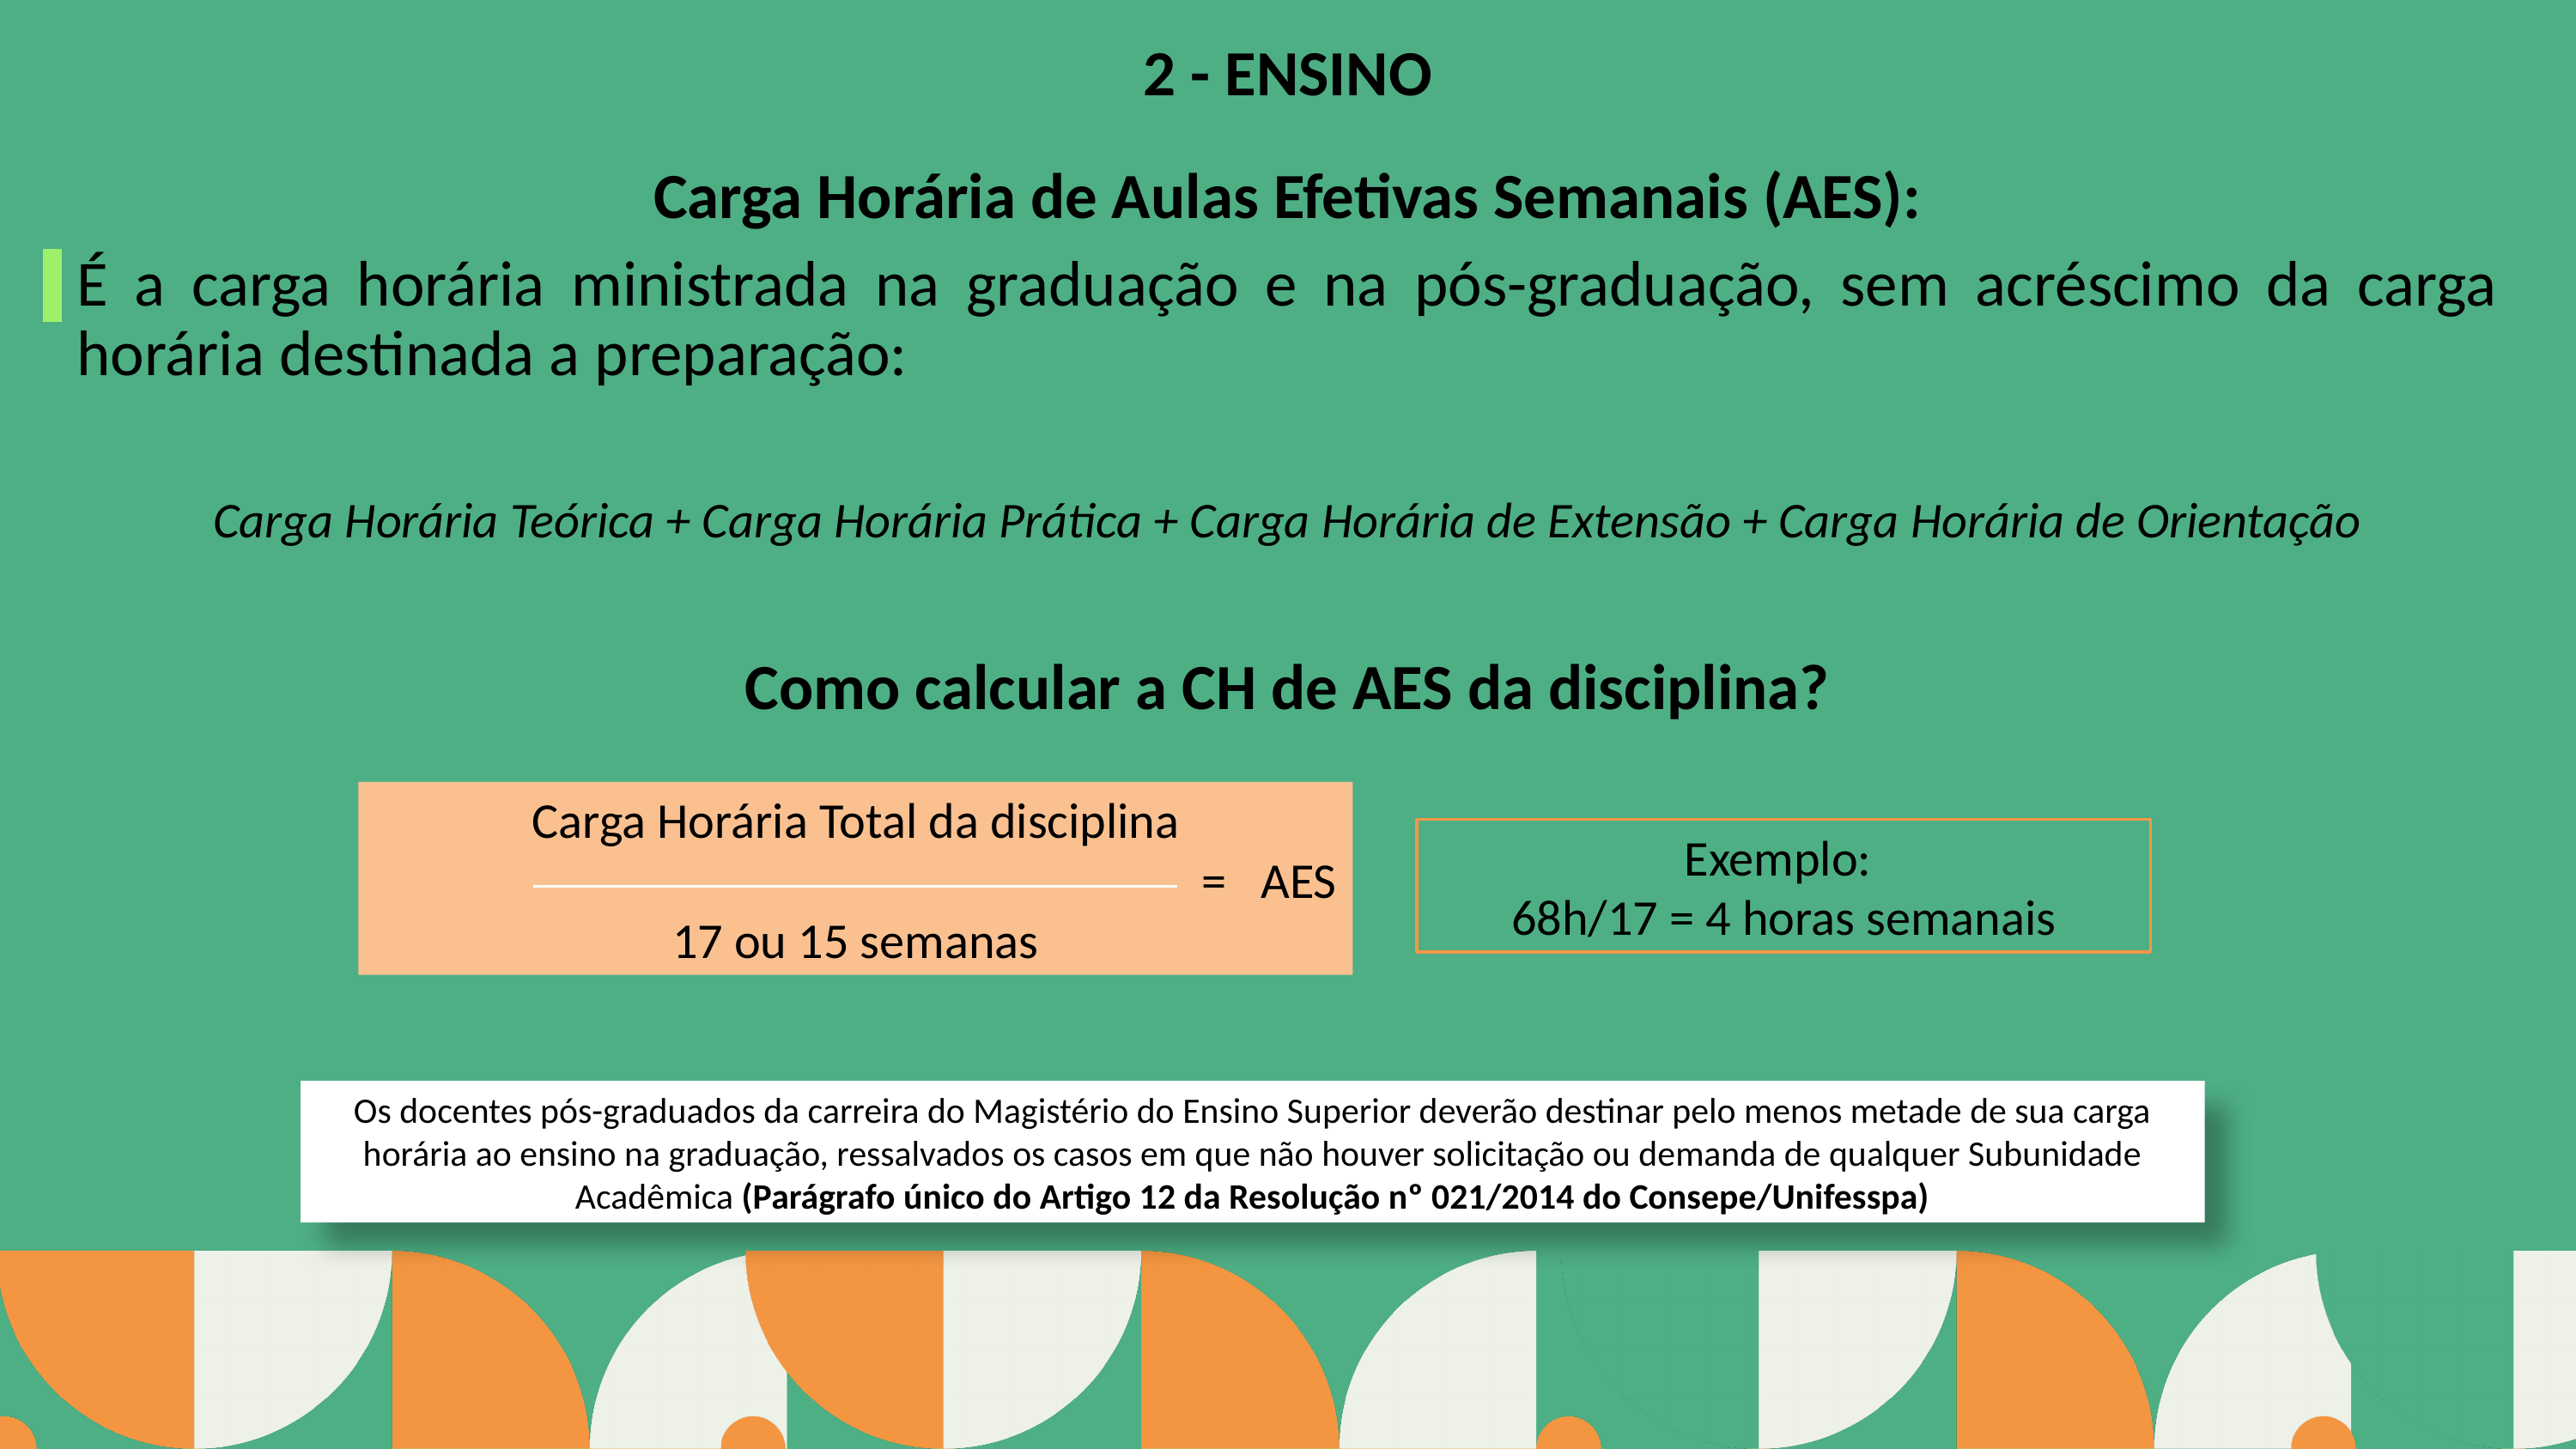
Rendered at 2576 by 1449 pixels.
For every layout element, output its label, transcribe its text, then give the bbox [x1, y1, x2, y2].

text_box [720, 1264, 1537, 1449]
text_box Carga Horária de Aulas Efetivas Semanais (AES): É a carga horária ministrada na graduação e na pós-graduação, sem acréscimo da carga horária destinada a preparação: Carga Horária Teórica + Carga Horária Prática + Carga Horária de Extensão + Carga Horária de Orientação Como calcular a CH de AES da disciplina? [76, 162, 2500, 724]
text_box Exemplo: 68h/17 = 4 horas semanais [1417, 819, 2151, 952]
text_box [1537, 1251, 2291, 1449]
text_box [42, 248, 63, 323]
text_box Carga Horária Total da disciplina = AES 17 ou 15 semanas [358, 781, 1353, 975]
text_box [0, 1251, 720, 1449]
text_box 2 - ENSINO [0, 31, 2576, 109]
text_box Os docentes pós-graduados da carreira do Magistério do Ensino Superior deverão destinar pelo menos metade de sua carga horária ao ensino na graduação, ressalvados os casos em que não houver solicitação ou demanda de qualquer Subunidade Acadêmica (Parágrafo único do Artigo 12 da Resolução nº 021/2014 do Consepe/Unifesspa) [301, 1081, 2205, 1223]
text_box [2291, 1251, 2576, 1449]
